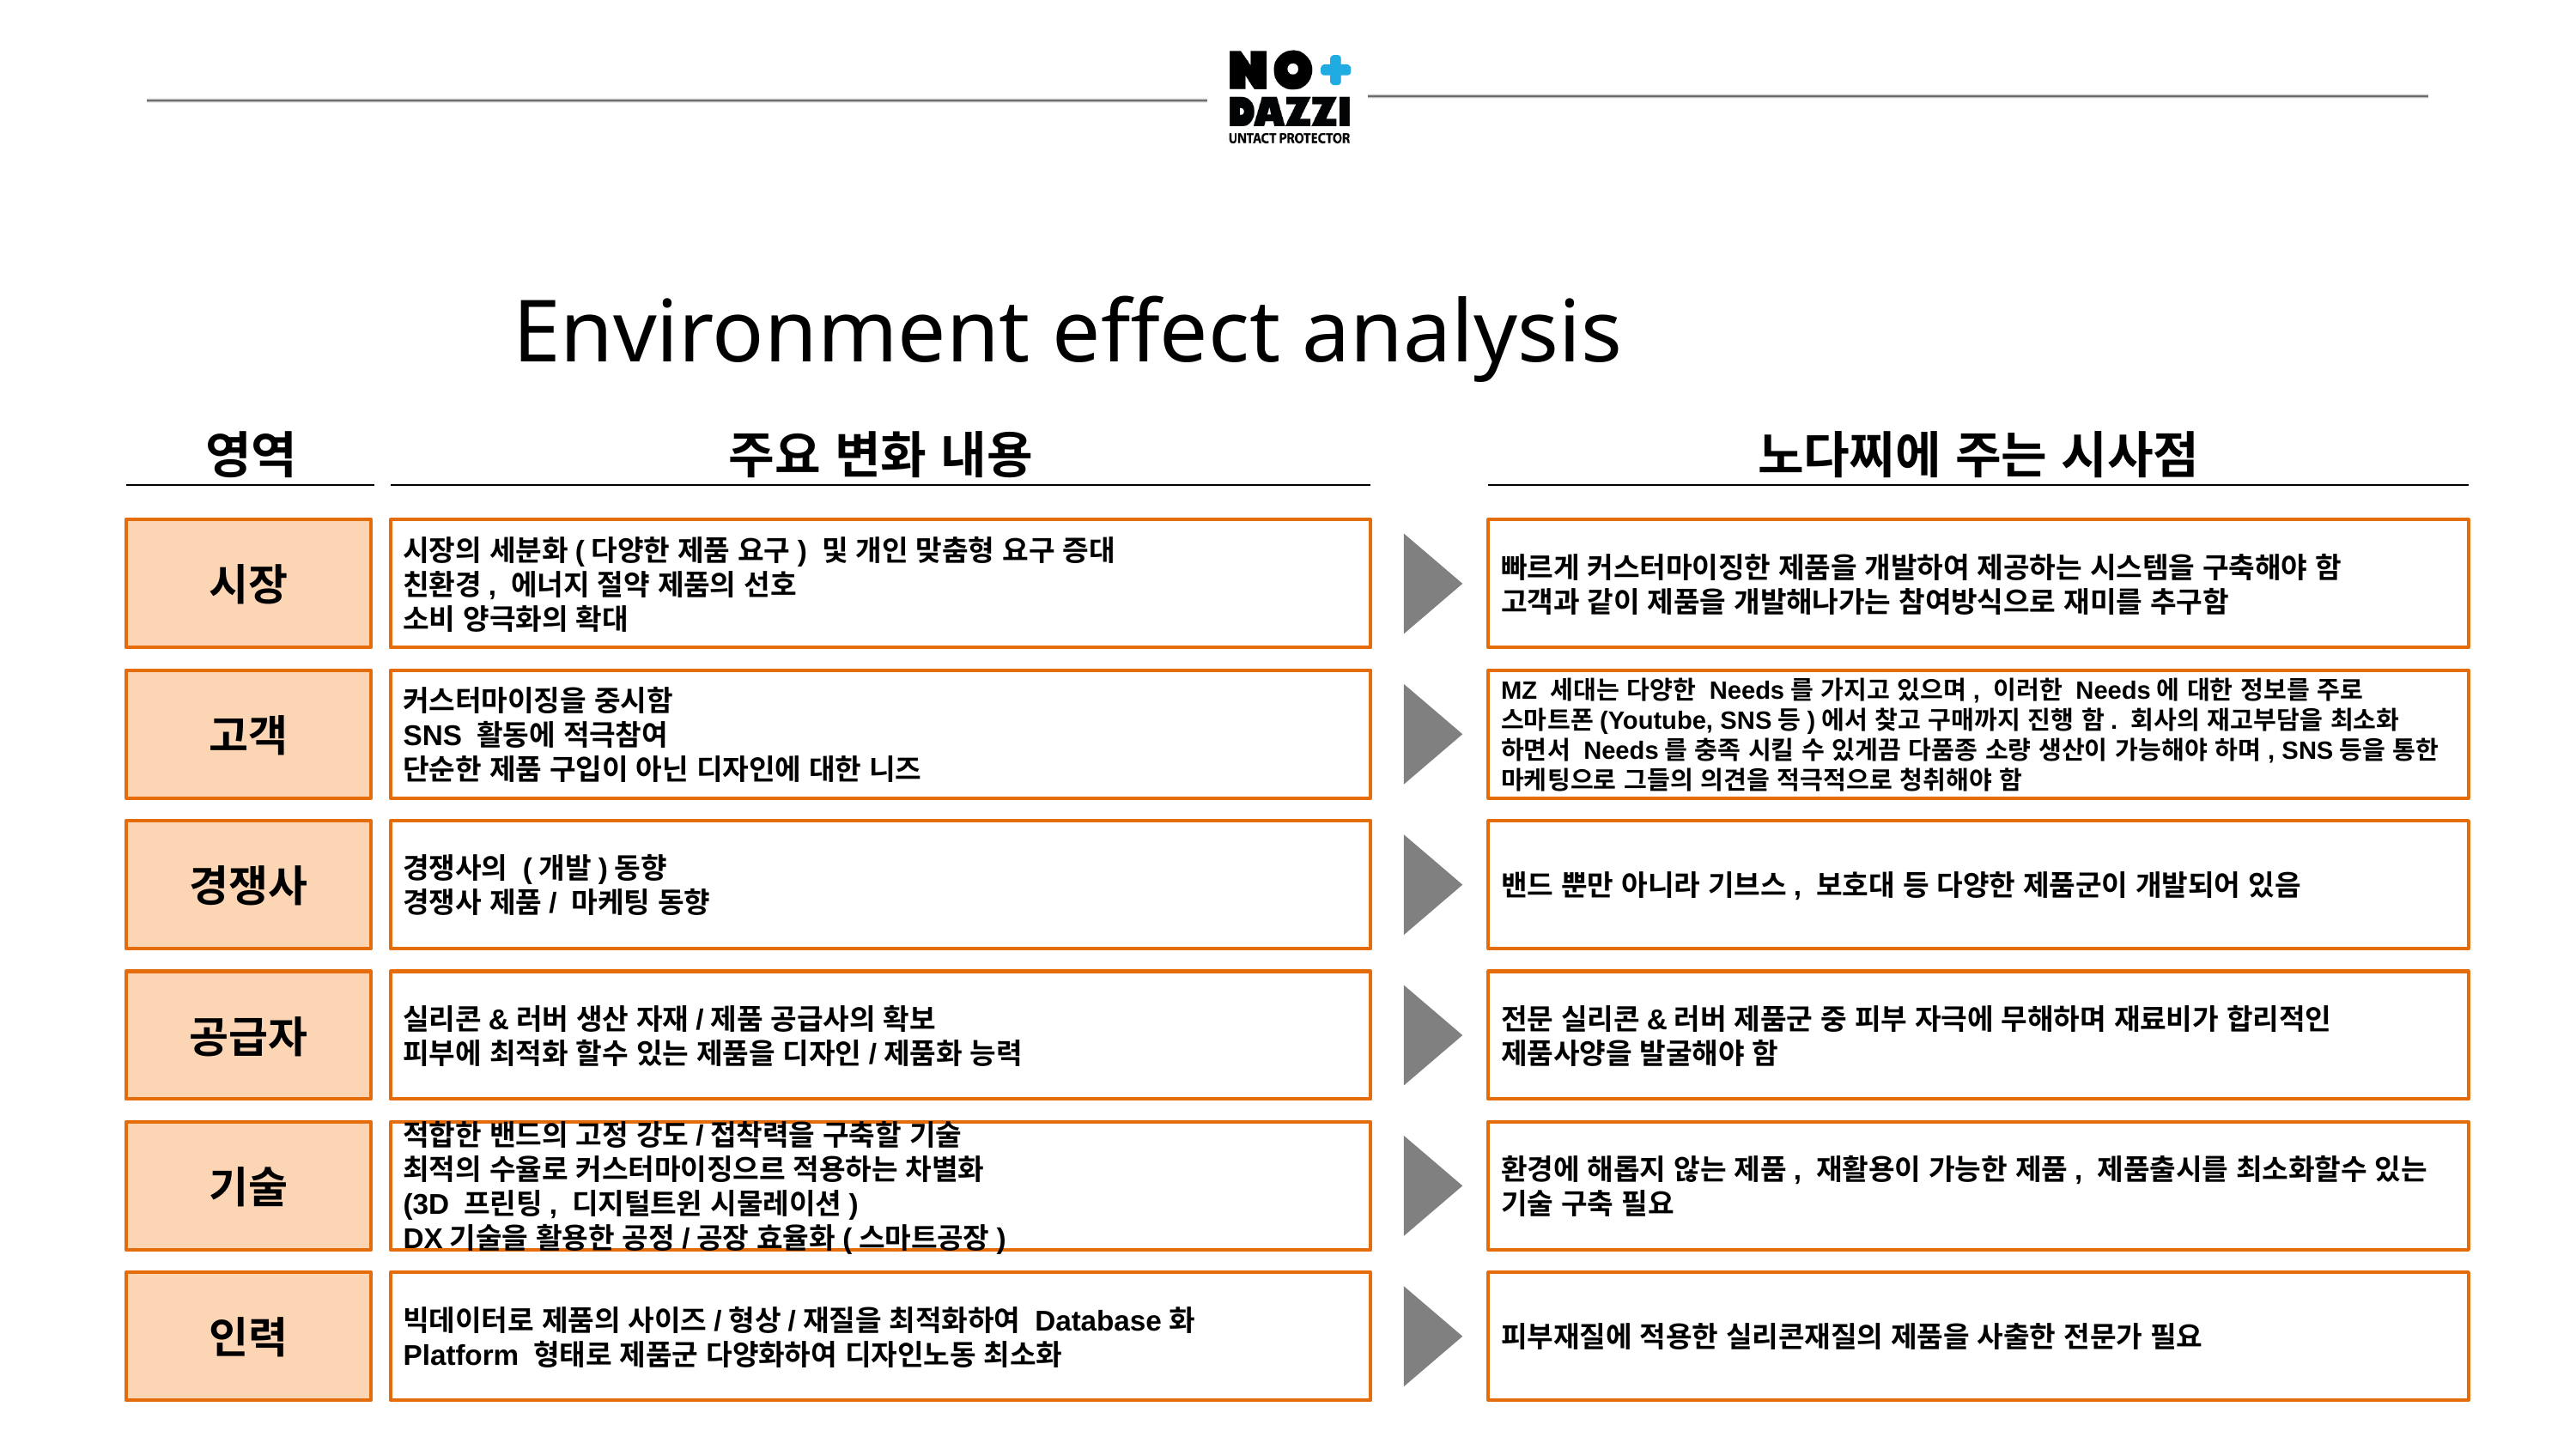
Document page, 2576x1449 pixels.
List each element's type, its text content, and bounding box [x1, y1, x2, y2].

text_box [125, 421, 2470, 1401]
picture [1222, 46, 1354, 145]
text_box Environment effect analysis [500, 269, 2425, 385]
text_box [1368, 93, 2428, 100]
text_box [147, 97, 1208, 105]
